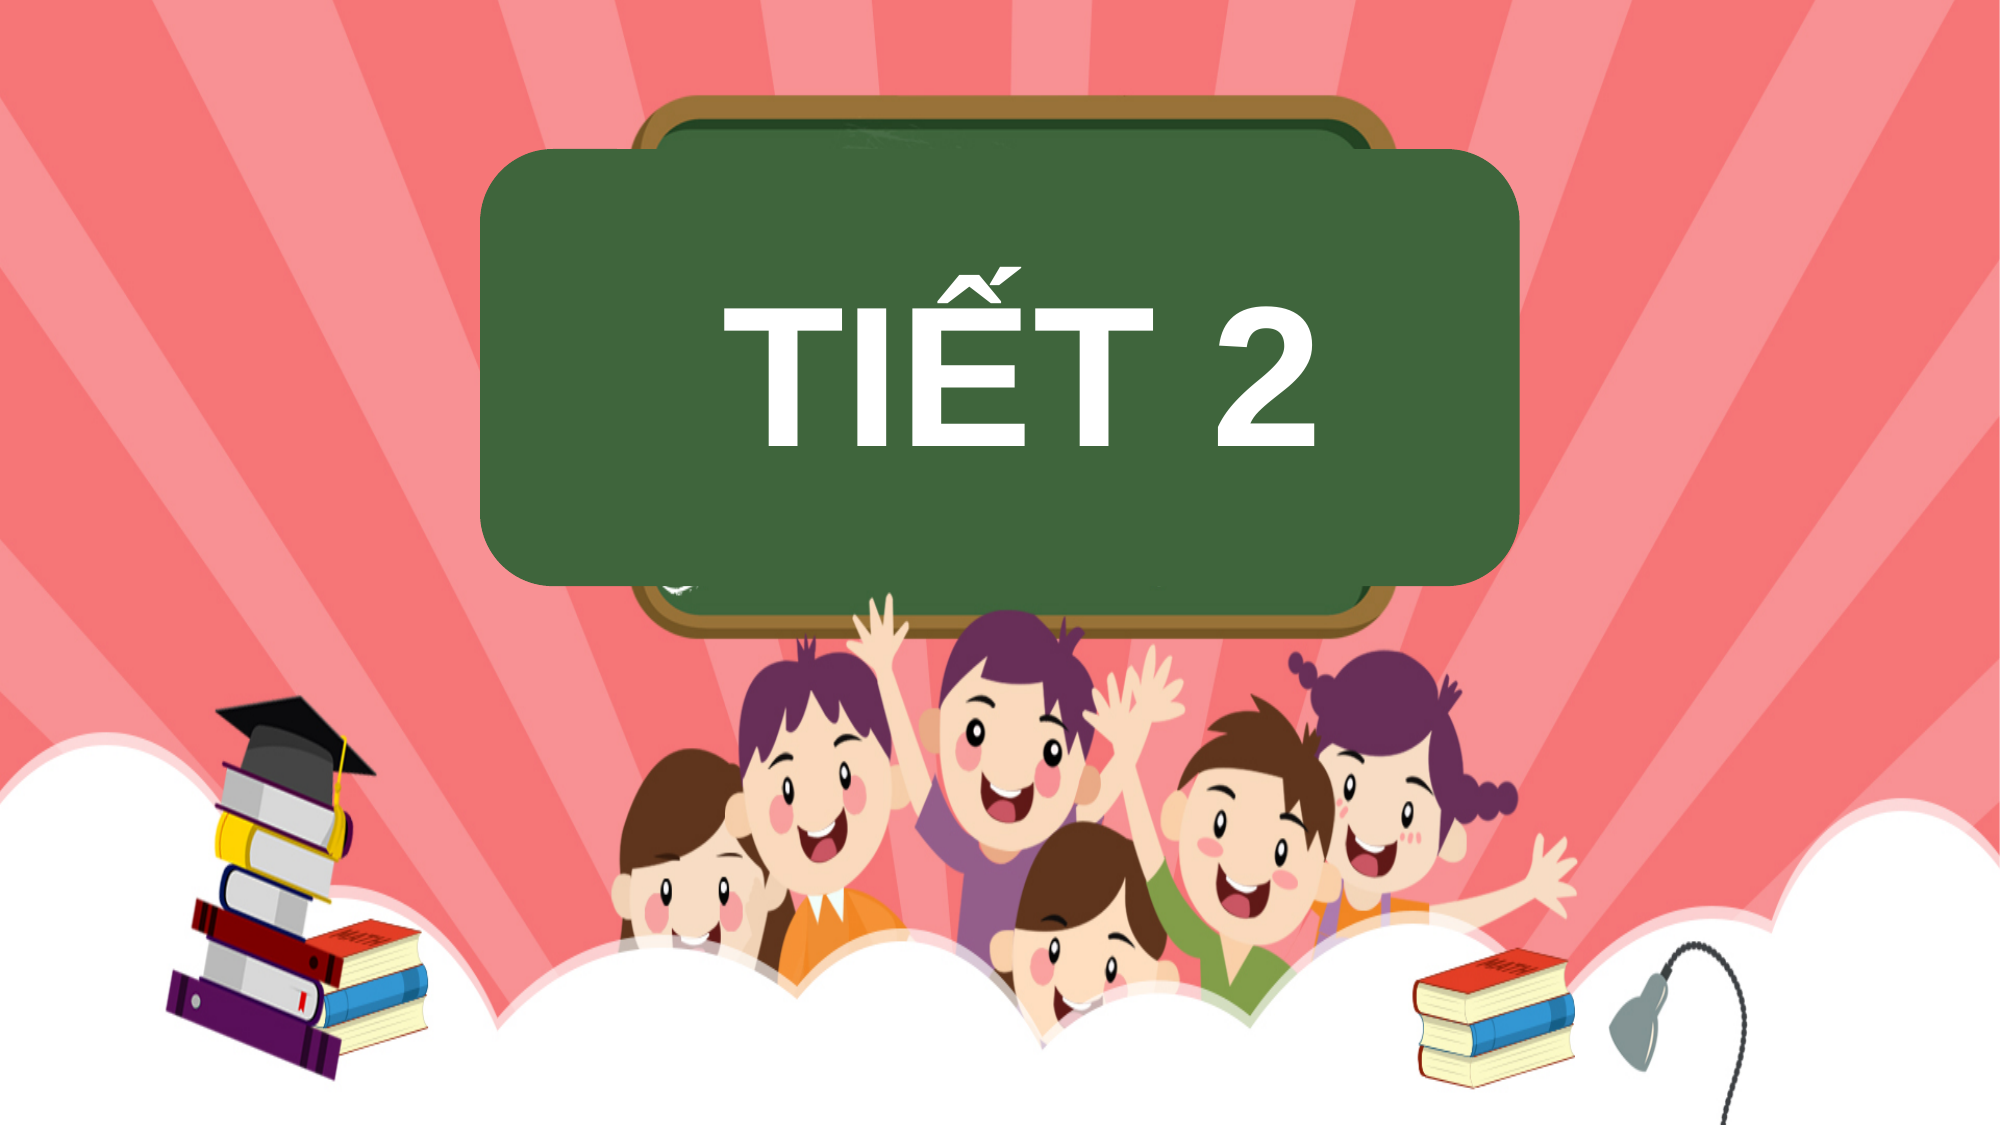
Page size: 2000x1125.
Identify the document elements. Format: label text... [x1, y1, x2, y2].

text_box Tiết 2 [707, 238, 1338, 494]
text_box [477, 146, 1522, 589]
picture [0, 0, 2000, 1125]
